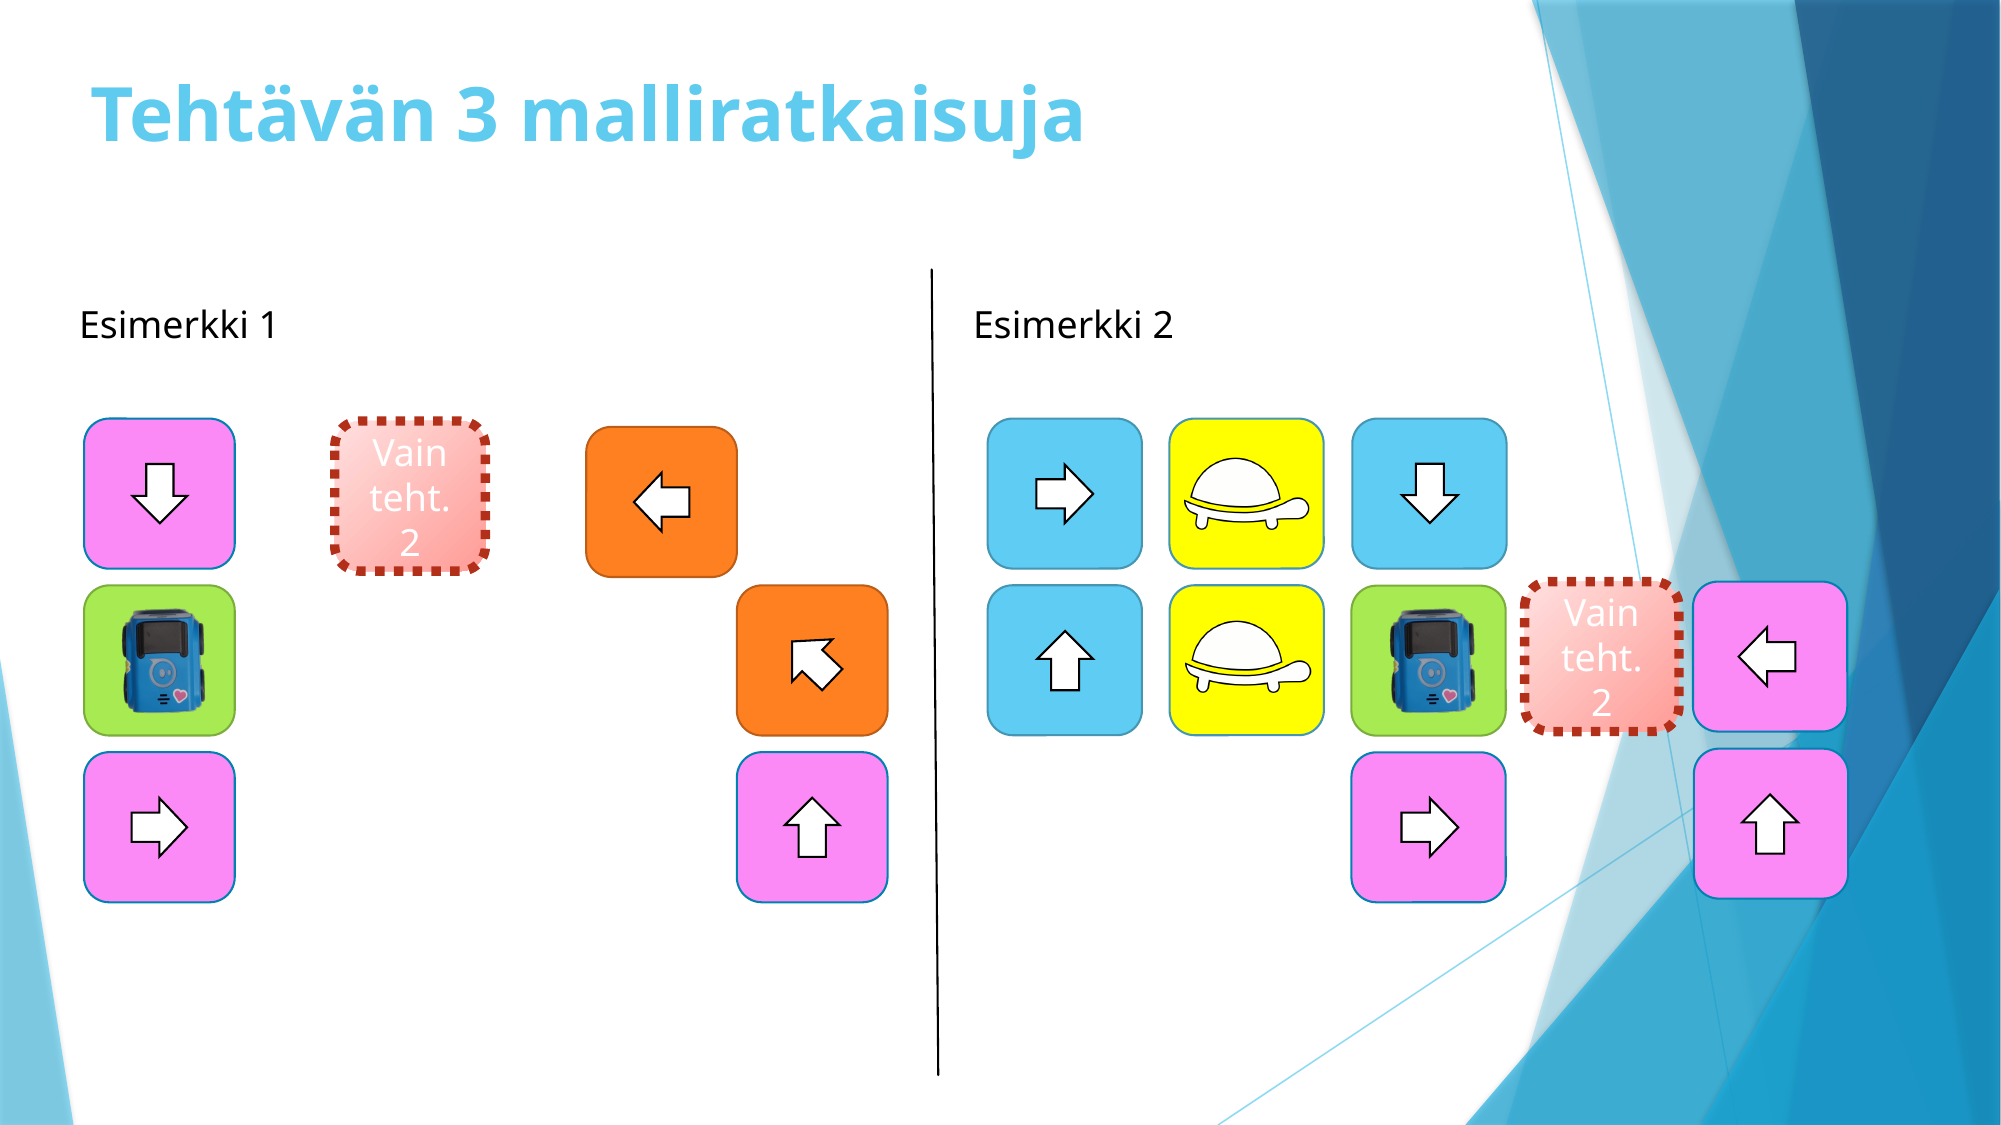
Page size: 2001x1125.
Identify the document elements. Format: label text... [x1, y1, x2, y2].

text_box Esimerkki 2 [958, 294, 1190, 354]
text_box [83, 418, 888, 903]
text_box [987, 418, 1849, 903]
text_box Esimerkki 1 [64, 294, 296, 354]
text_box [931, 268, 939, 1076]
title Tehtävän 3 malliratkaisuja [75, 58, 1801, 277]
